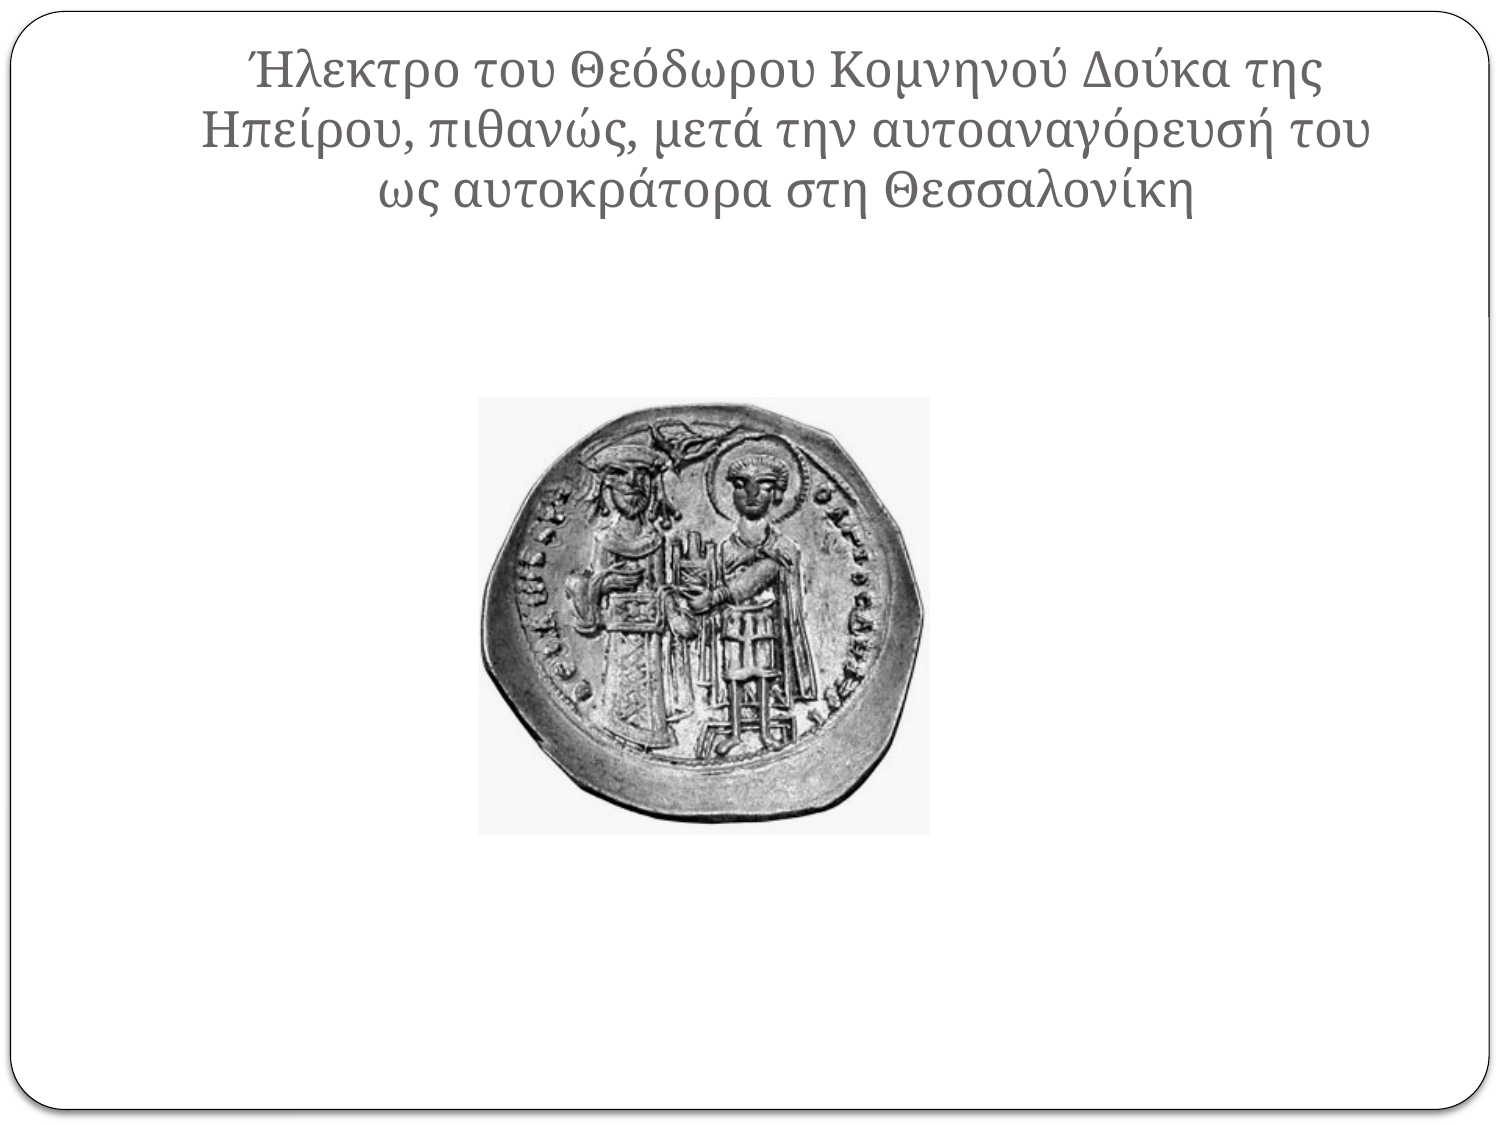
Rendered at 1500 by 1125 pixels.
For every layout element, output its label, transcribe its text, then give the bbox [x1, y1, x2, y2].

title Ήλεκτρο του Θεόδωρου Κομνηνού Δούκα της Ηπείρου, πιθανώς, μετά την αυτοαναγόρευσή του ως αυτοκράτορα στη Θεσσαλονίκη [150, 45, 1425, 233]
picture [477, 396, 930, 835]
